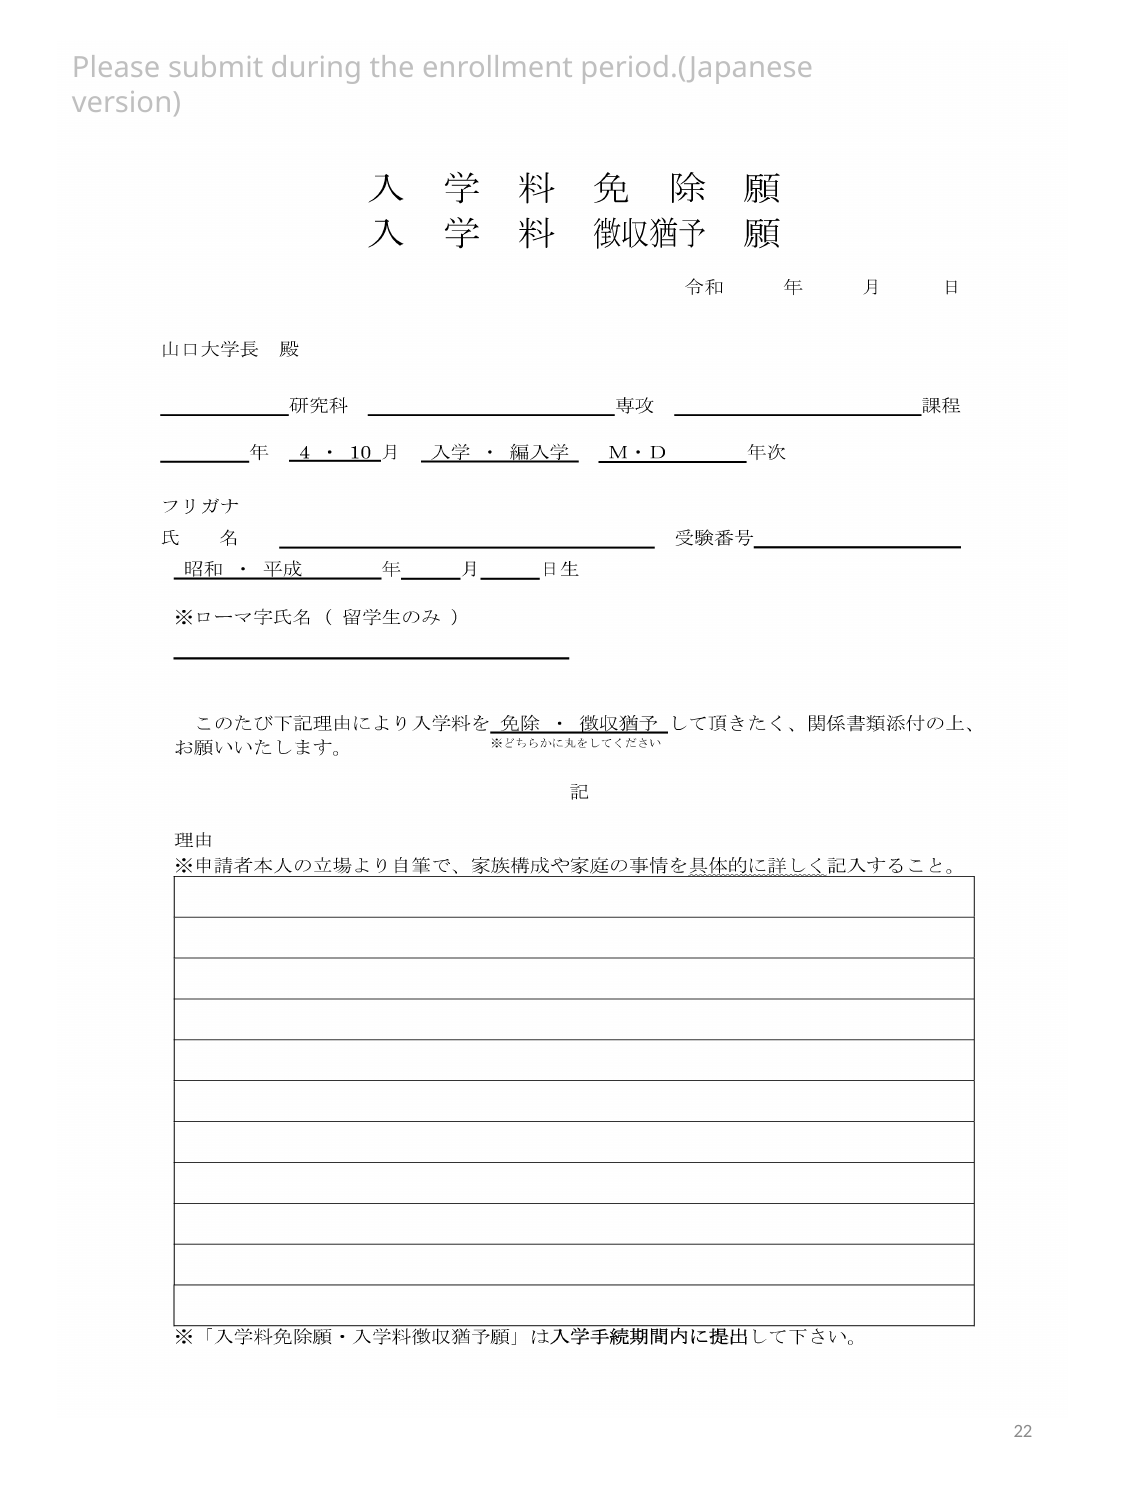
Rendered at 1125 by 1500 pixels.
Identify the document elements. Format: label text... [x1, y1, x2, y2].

picture [57, 40, 1068, 1419]
slide_number 22 [794, 1419, 1048, 1471]
